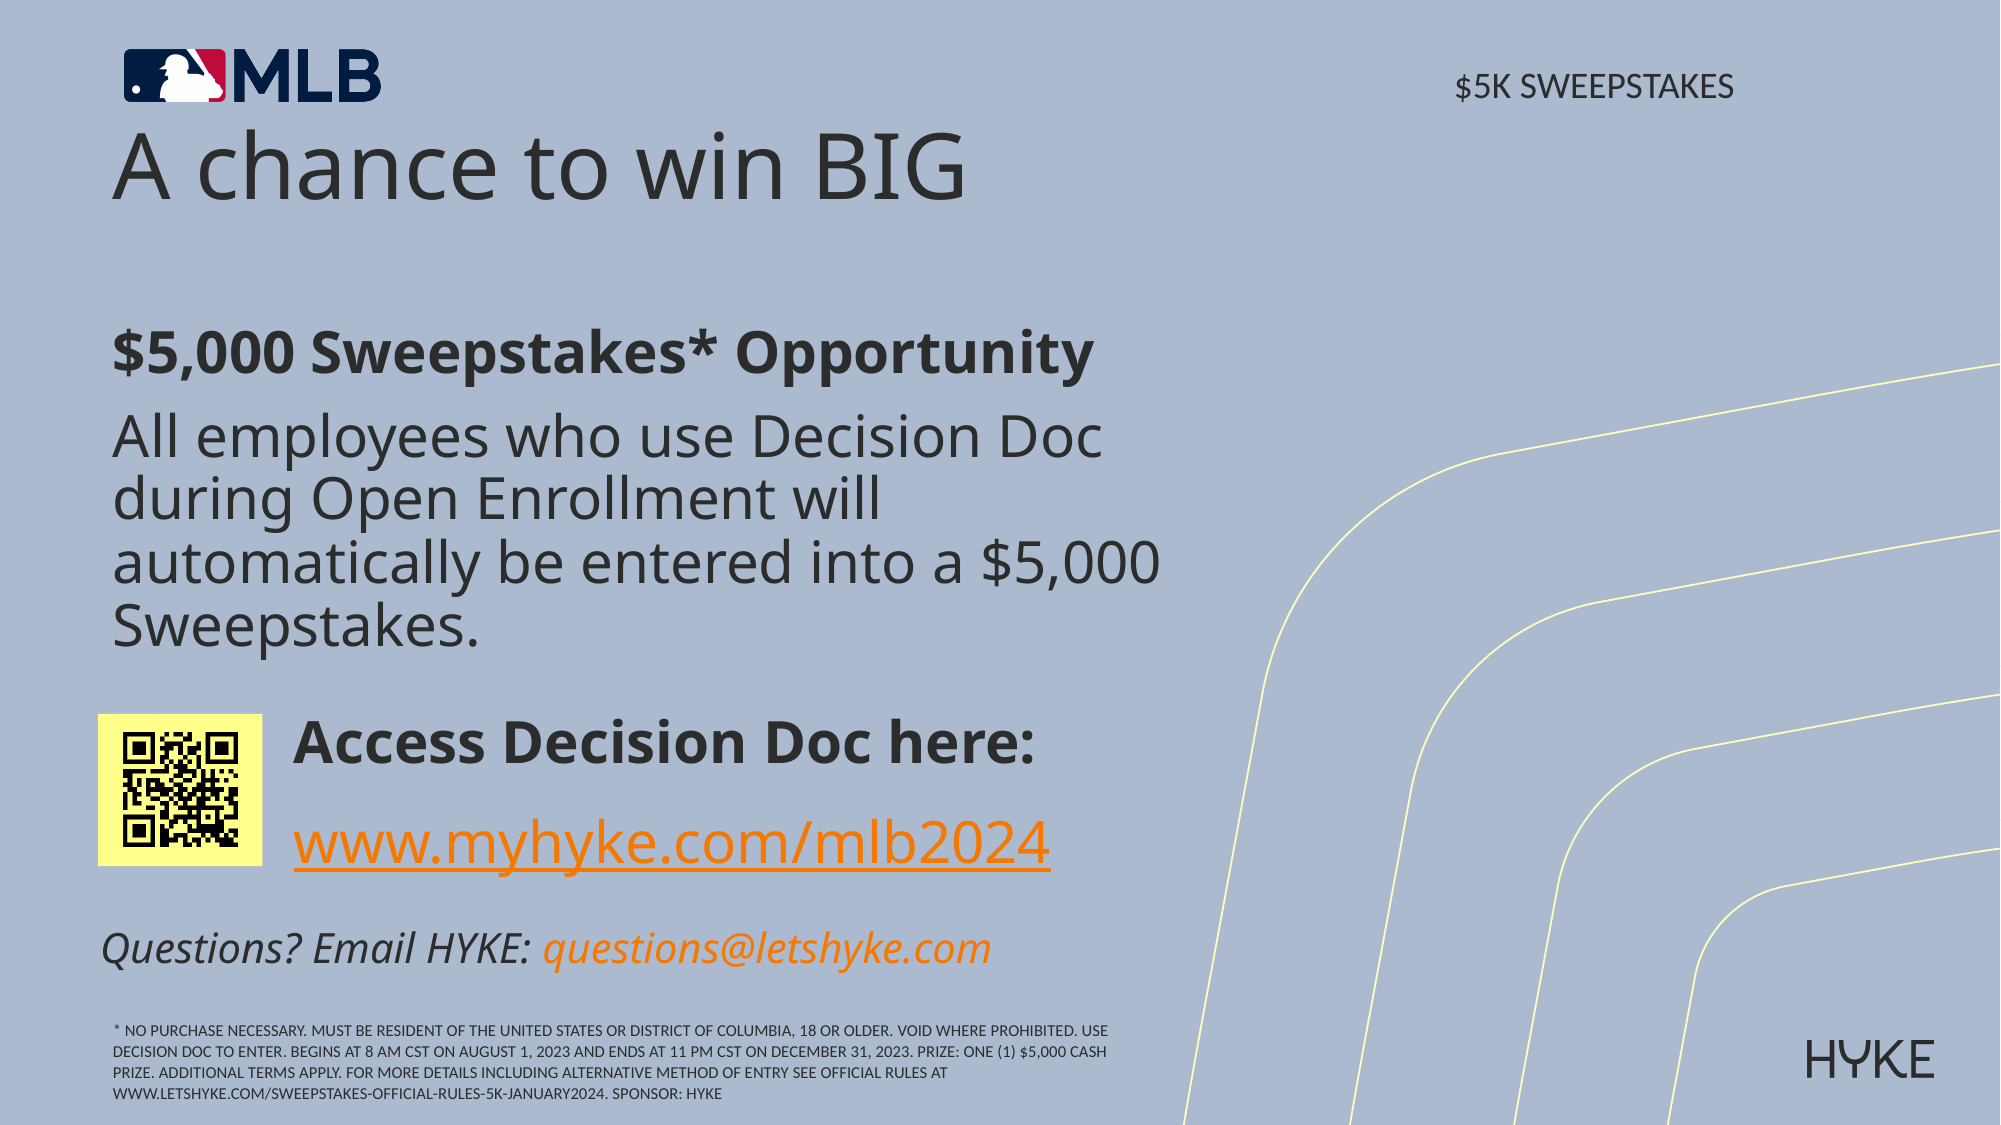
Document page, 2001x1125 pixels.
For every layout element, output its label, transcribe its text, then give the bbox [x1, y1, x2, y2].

text_box Access Decision Doc here: www.myhyke.com/mlb2024 [291, 694, 1811, 885]
picture [124, 49, 381, 102]
list $5,000 Sweepstakes* Opportunity All employees who use Decision Doc during Open Enrollment will automatically be entered into a $5,000 Sweepstakes. [98, 315, 1185, 695]
text_box $5K SWEEPSTAKES [1439, 53, 1868, 114]
text_box * NO PURCHASE NECESSARY. MUST BE RESIDENT OF THE UNITED STATES OR DISTRICT OF COLUMBIA, 18 OR OLDER. VOID WHERE PROHIBITED. USE DECISION DOC TO ENTER. BEGINS AT 8 AM CST ON AUGUST 1, 2023 AND ENDS AT 11 PM CST ON DECEMBER 31, 2023. PRIZE: ONE (1) $5,000 CASH PRIZE. ADDITIONAL TERMS APPLY. FOR MORE DETAILS INCLUDING ALTERNATIVE METHOD OF ENTRY SEE OFFICIAL RULES AT WWW.LETSHYKE.COM/SWEEPSTAKES-OFFICIAL-RULES-5K-JANUARY2024. SPONSOR: HYKE [98, 1010, 1156, 1111]
text_box [257, 713, 263, 867]
title A chance to win BIG [98, 113, 1599, 278]
text_box [97, 713, 104, 867]
text_box Questions? Email HYKE: questions@letshyke.com [98, 912, 1617, 980]
picture [104, 713, 257, 867]
picture [1807, 1040, 1934, 1078]
